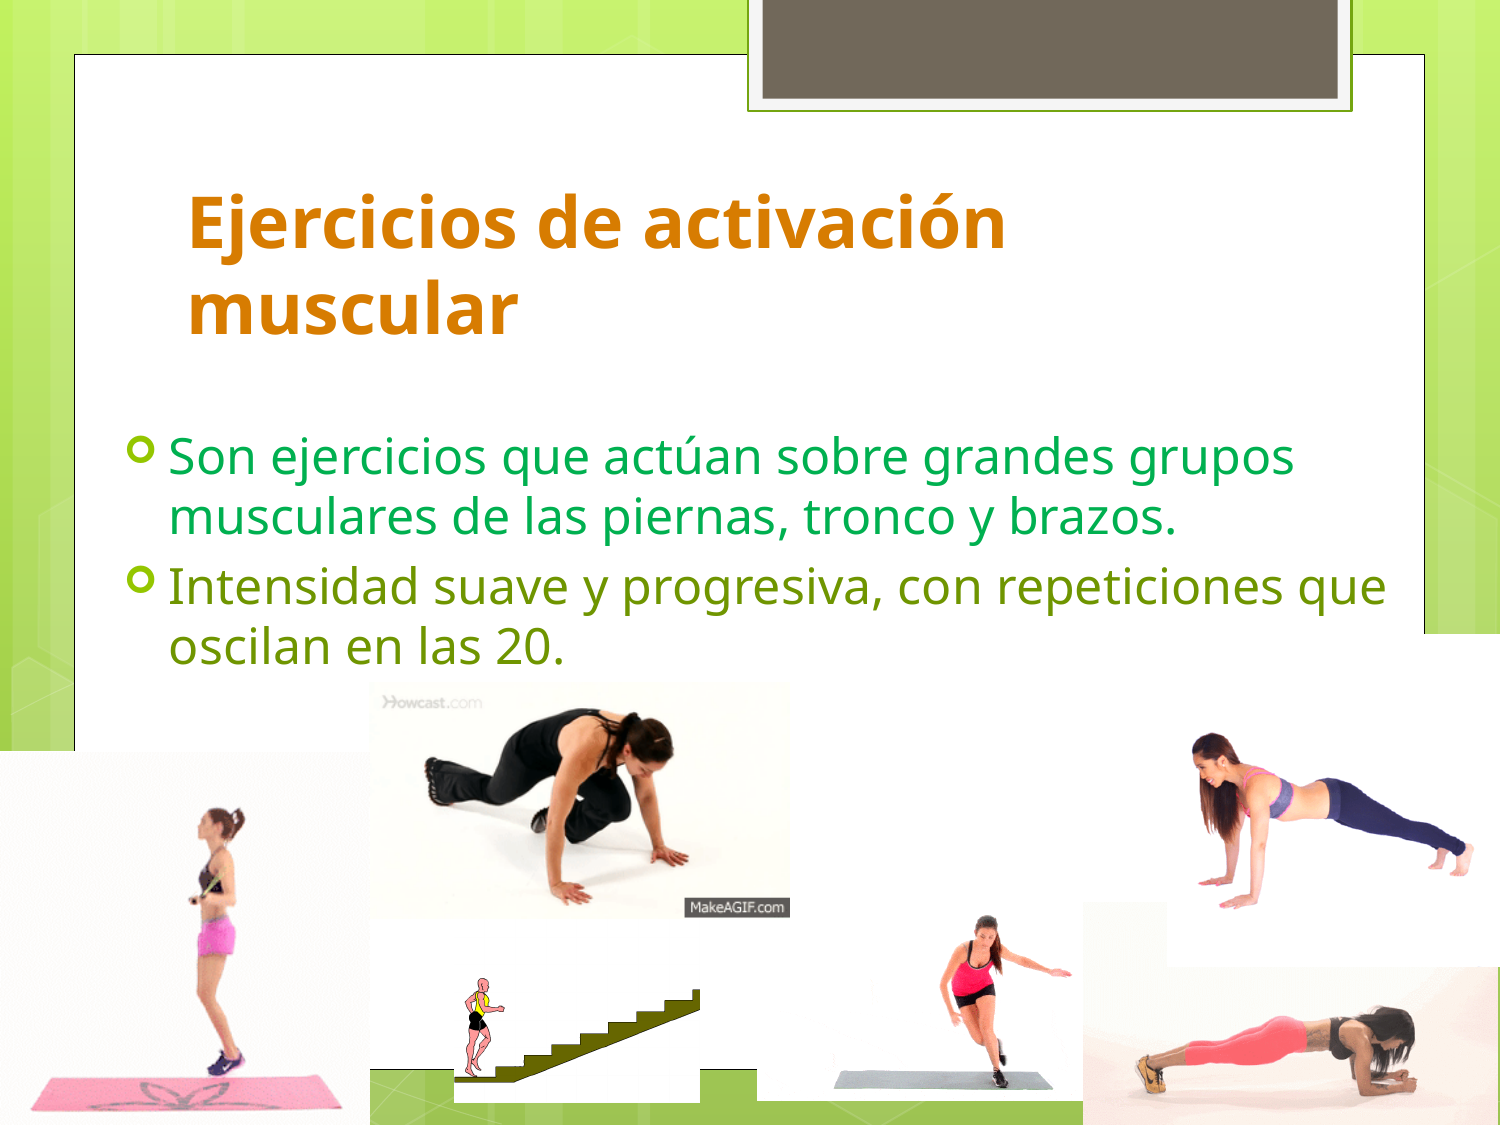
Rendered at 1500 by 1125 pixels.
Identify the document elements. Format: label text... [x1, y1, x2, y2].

list Son ejercicios que actúan sobre grandes grupos musculares de las piernas, tronco y brazos. Intensidad suave y progresiva, con repeticiones que oscilan en las 20. [97, 417, 1482, 900]
picture [0, 634, 1500, 1125]
title Ejercicios de activación muscular [171, 168, 1324, 357]
